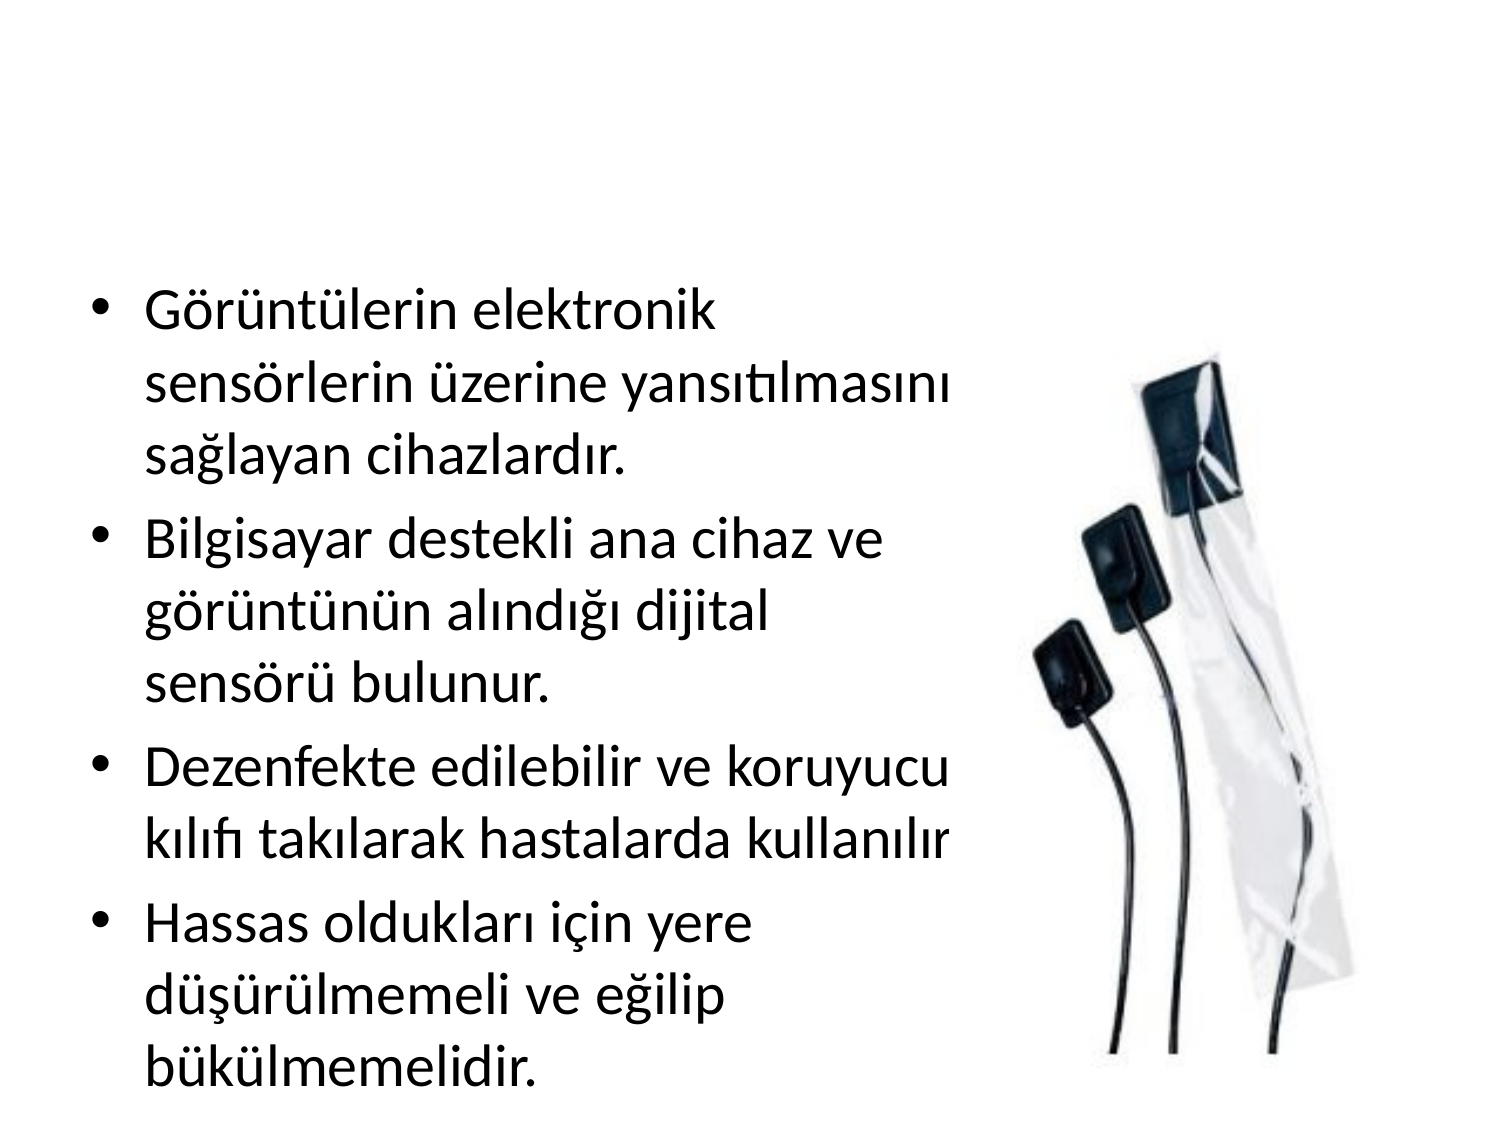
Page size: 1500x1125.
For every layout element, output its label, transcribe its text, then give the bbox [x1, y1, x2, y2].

picture [948, 280, 1442, 1125]
list Görüntülerin elektronik sensörlerin üzerine yansıtılmasını sağlayan cihazlardır. Bilgisayar destekli ana cihaz ve görüntünün alındığı dijital sensörü bulunur. Dezenfekte edilebilir ve koruyucu kılıfı takılarak hastalarda kullanılır. Hassas oldukları için yere düşürülmemeli ve eğilip bükülmemelidir. [75, 262, 985, 1125]
